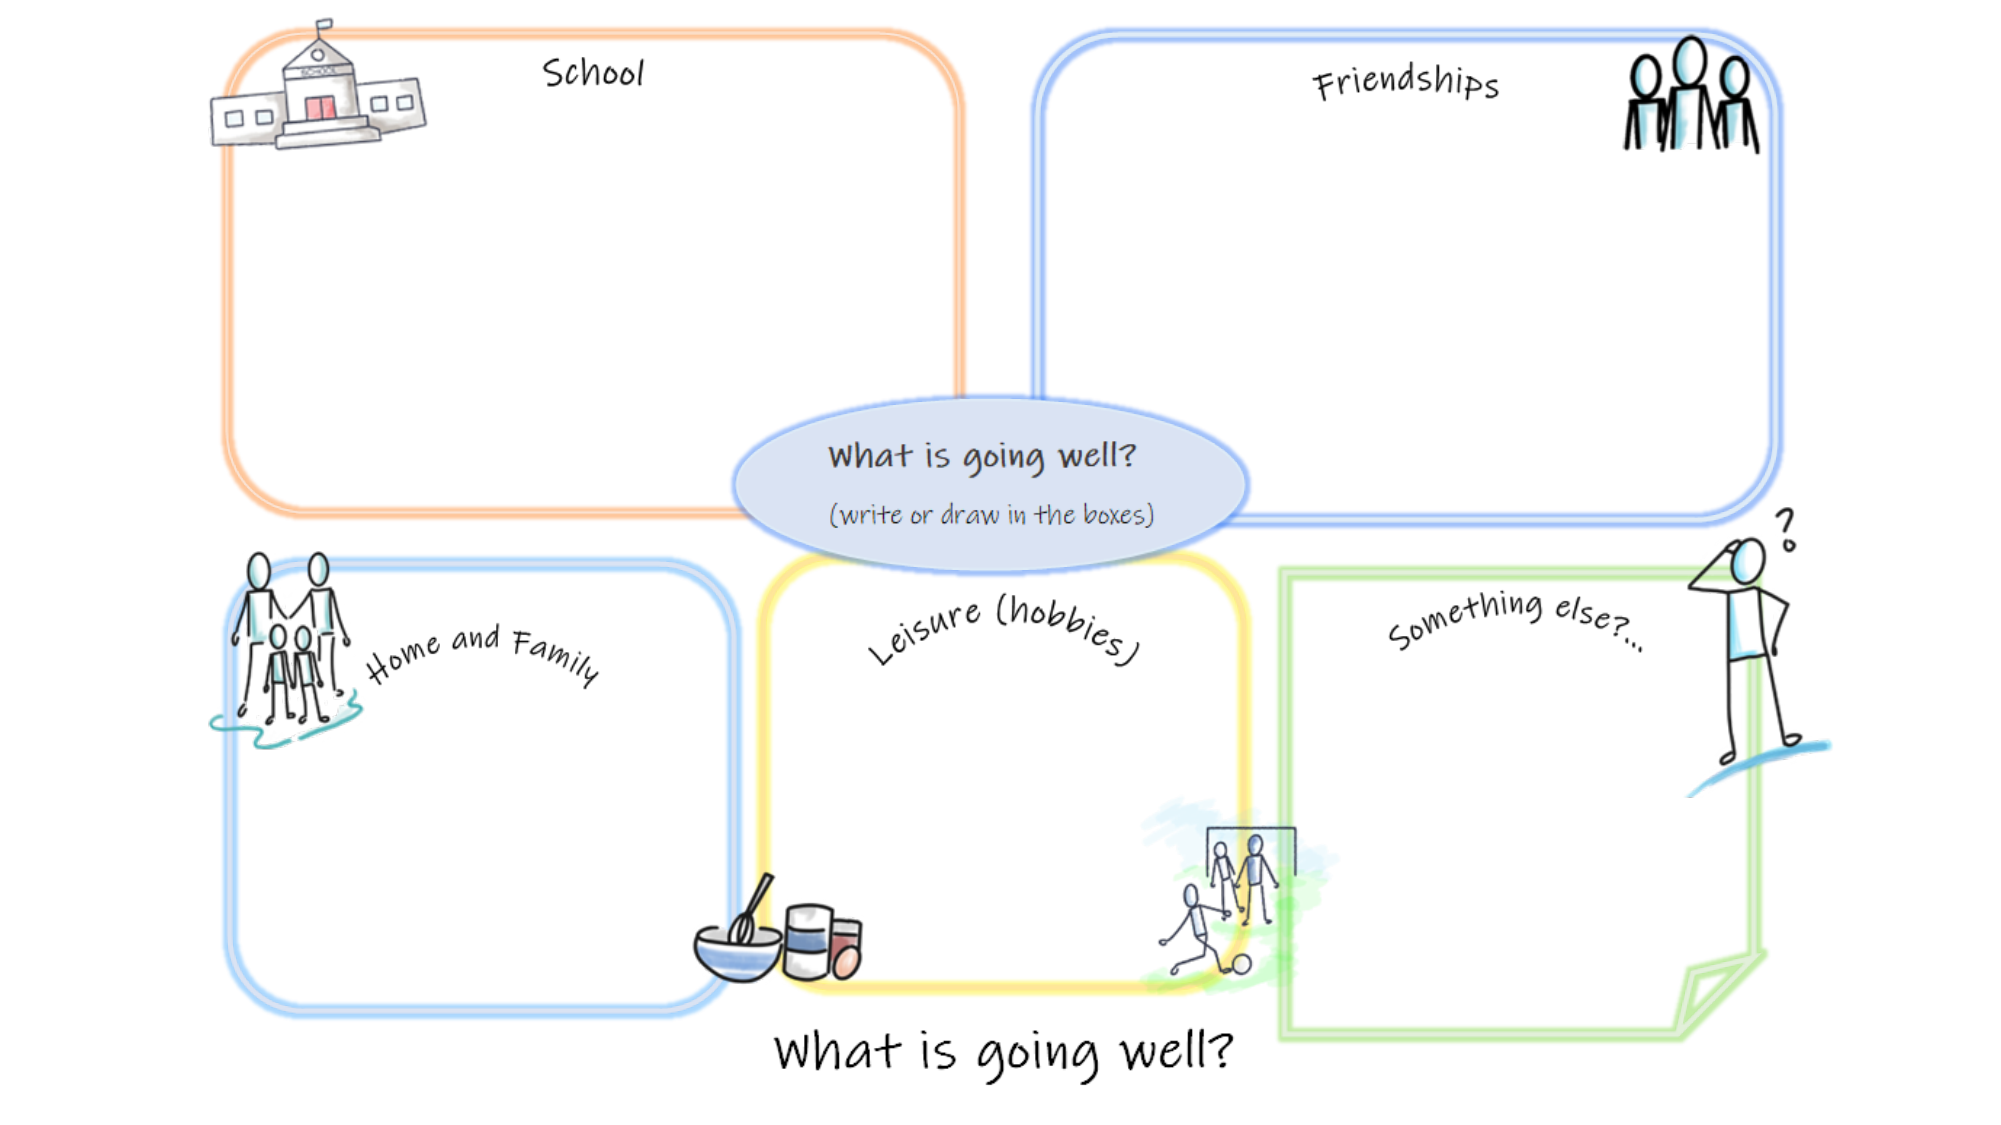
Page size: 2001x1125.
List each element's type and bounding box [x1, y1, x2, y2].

picture [190, 12, 1836, 1110]
